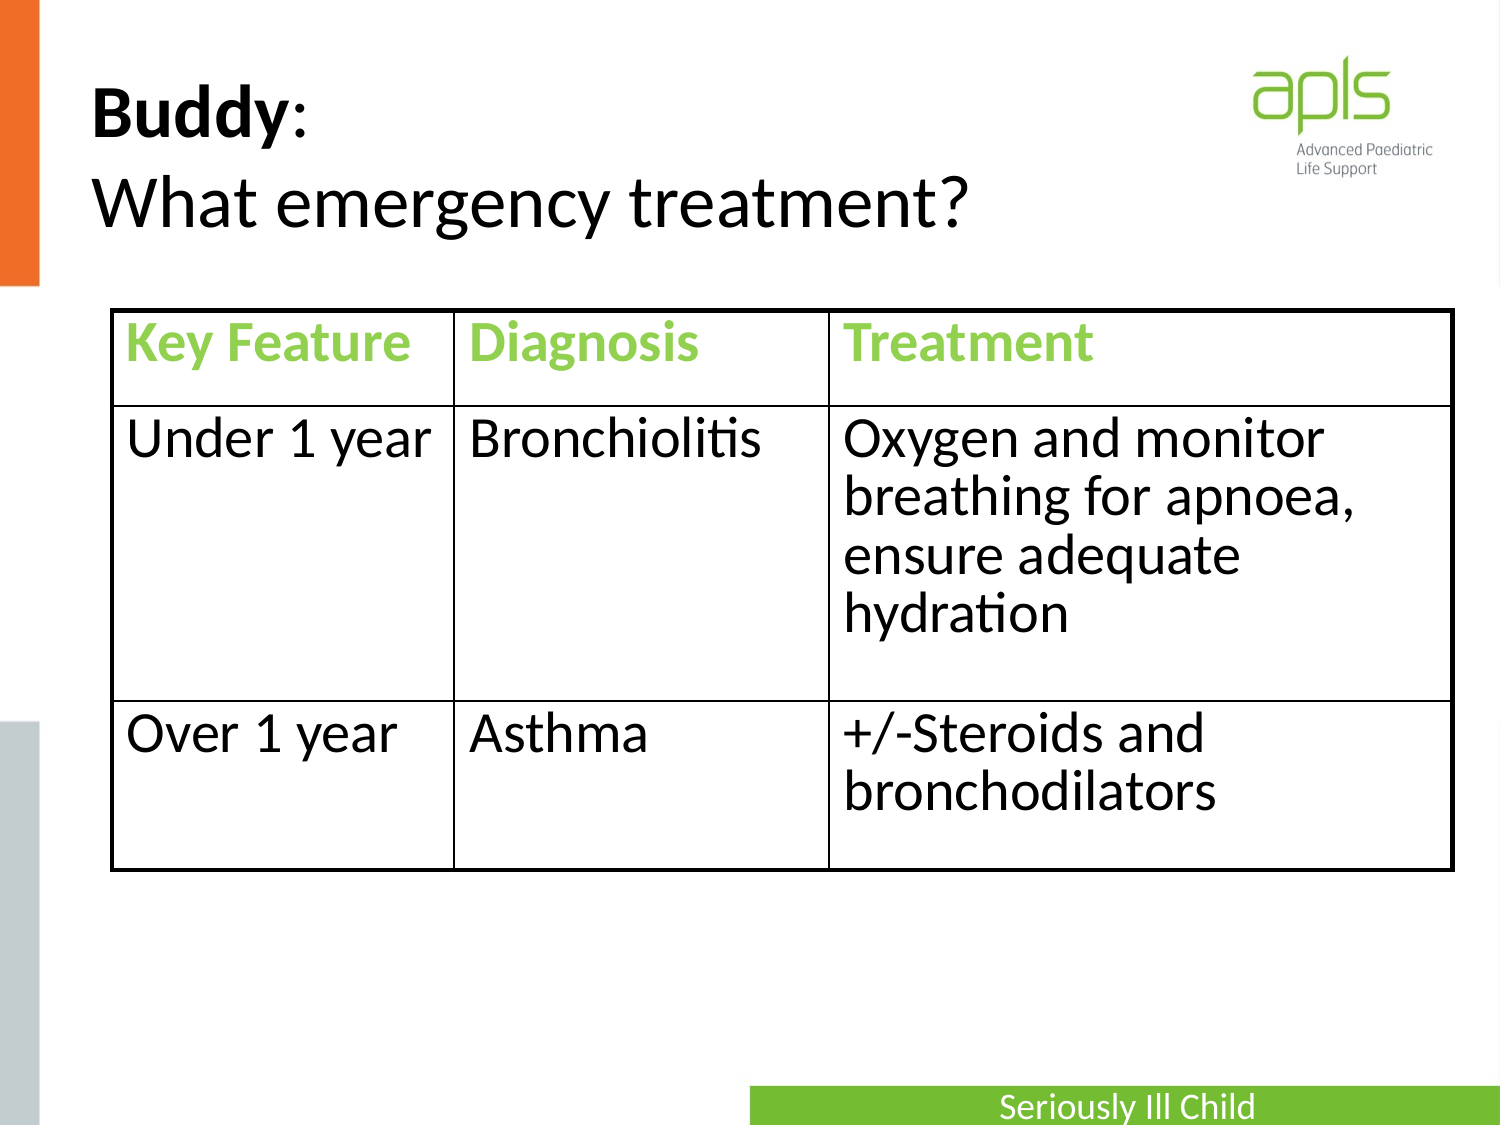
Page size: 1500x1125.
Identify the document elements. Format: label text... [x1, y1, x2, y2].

table_cell Under 1 year [114, 407, 453, 700]
table_header Diagnosis [455, 313, 828, 405]
table_cell Bronchiolitis [455, 407, 828, 700]
table_cell Asthma [455, 702, 828, 868]
table_cell Over 1 year [114, 702, 453, 868]
title Buddy: What emergency treatment? [76, 54, 1427, 159]
picture [0, 0, 1500, 1125]
table_header Key Feature [114, 313, 453, 405]
table_header Treatment [830, 313, 1450, 405]
table_cell +/-Steroids and bronchodilators [830, 702, 1450, 868]
table_cell Oxygen and monitor breathing for apnoea, ensure adequate hydration [830, 407, 1450, 700]
